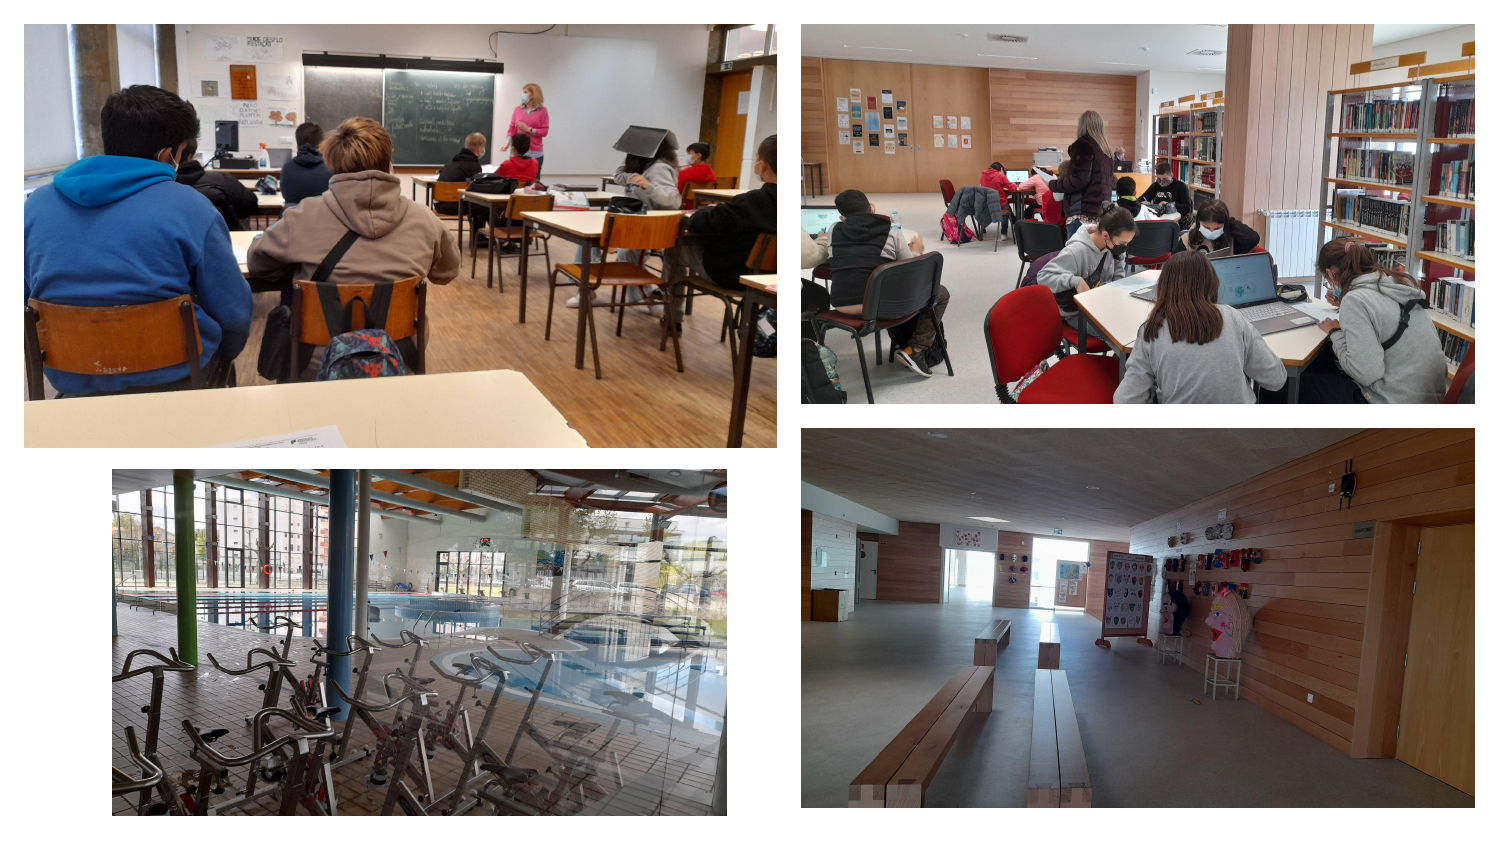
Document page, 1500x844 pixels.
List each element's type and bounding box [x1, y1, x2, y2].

picture [24, 24, 777, 448]
picture [801, 24, 1476, 404]
picture [111, 469, 728, 816]
picture [801, 428, 1476, 808]
